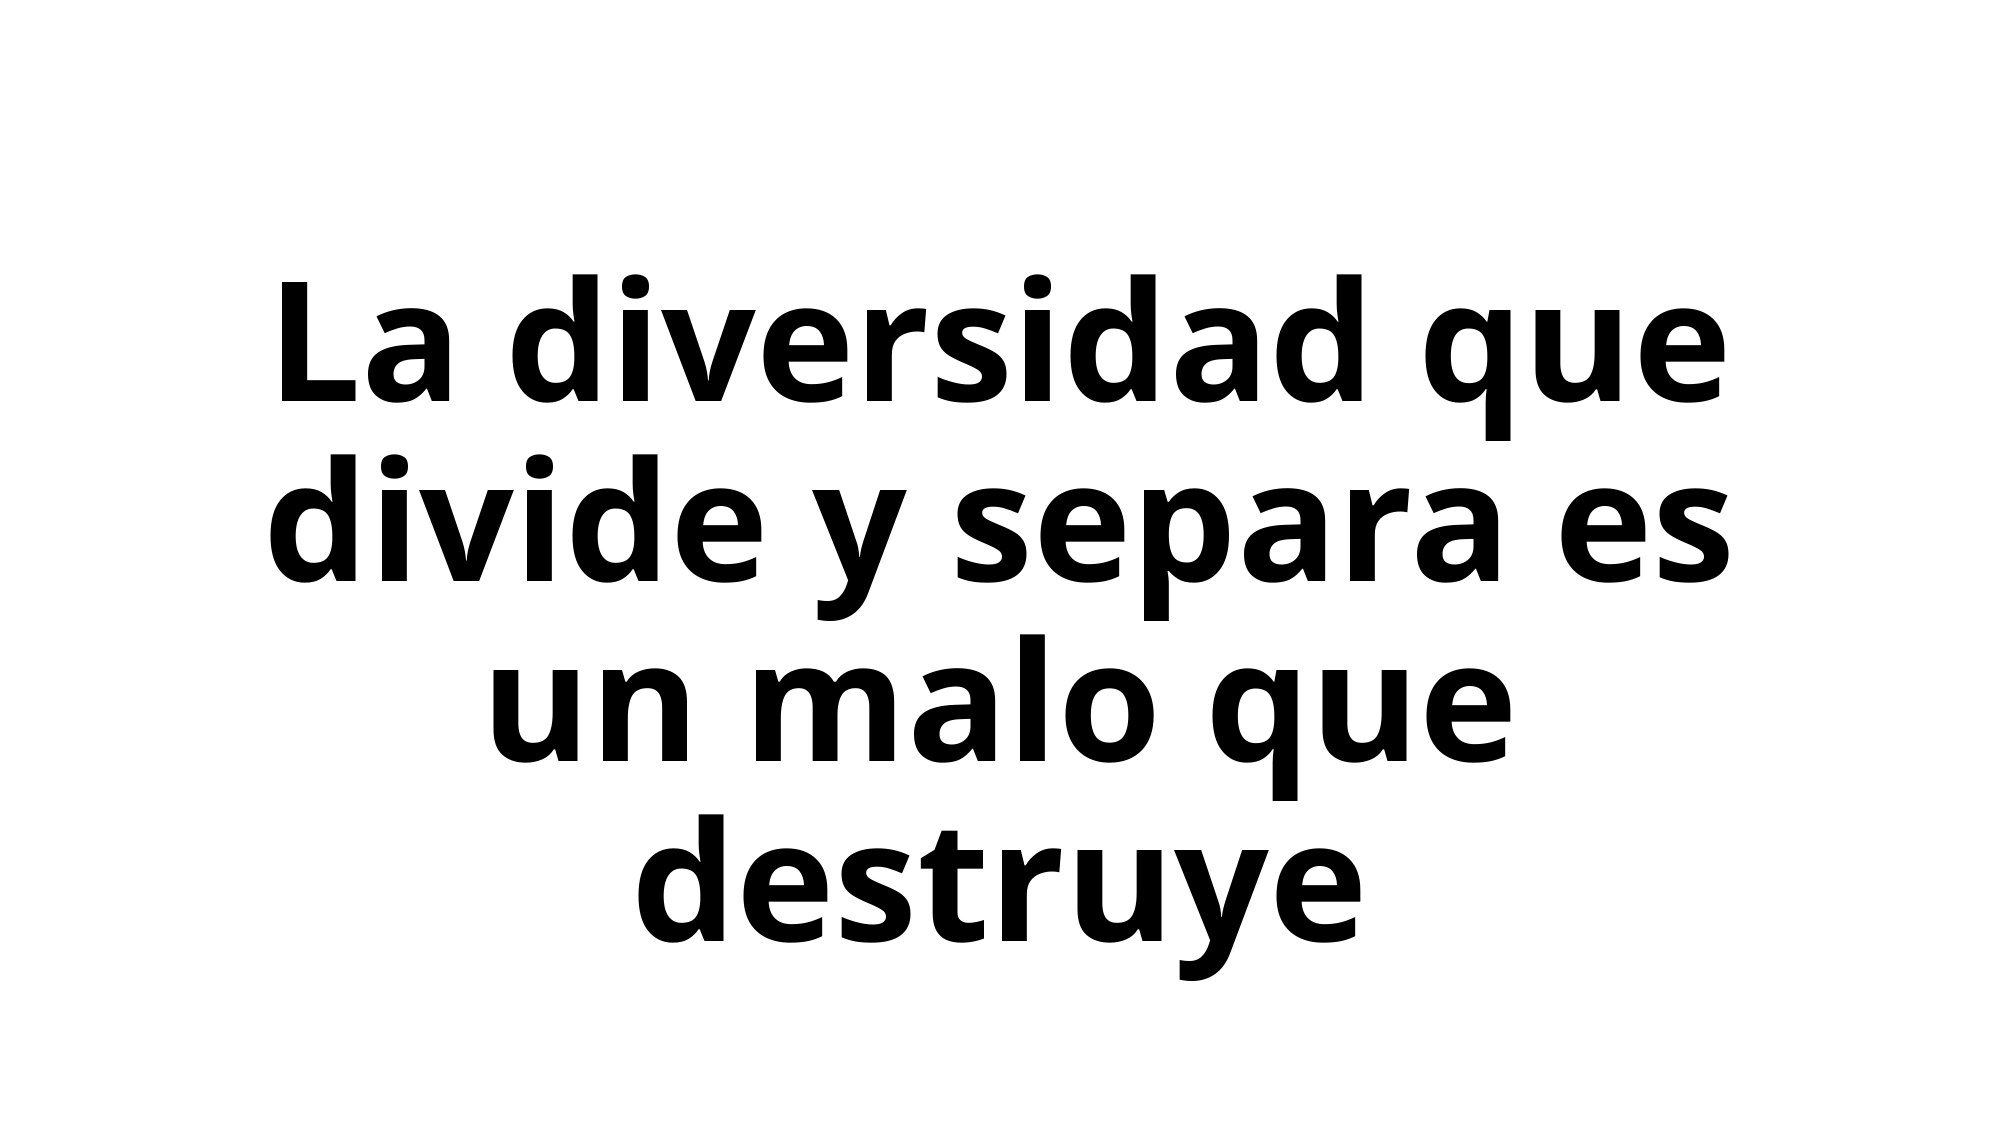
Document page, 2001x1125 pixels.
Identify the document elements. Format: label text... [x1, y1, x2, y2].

title La diversidad que divide y separa es un malo que destruye [137, 508, 1863, 726]
